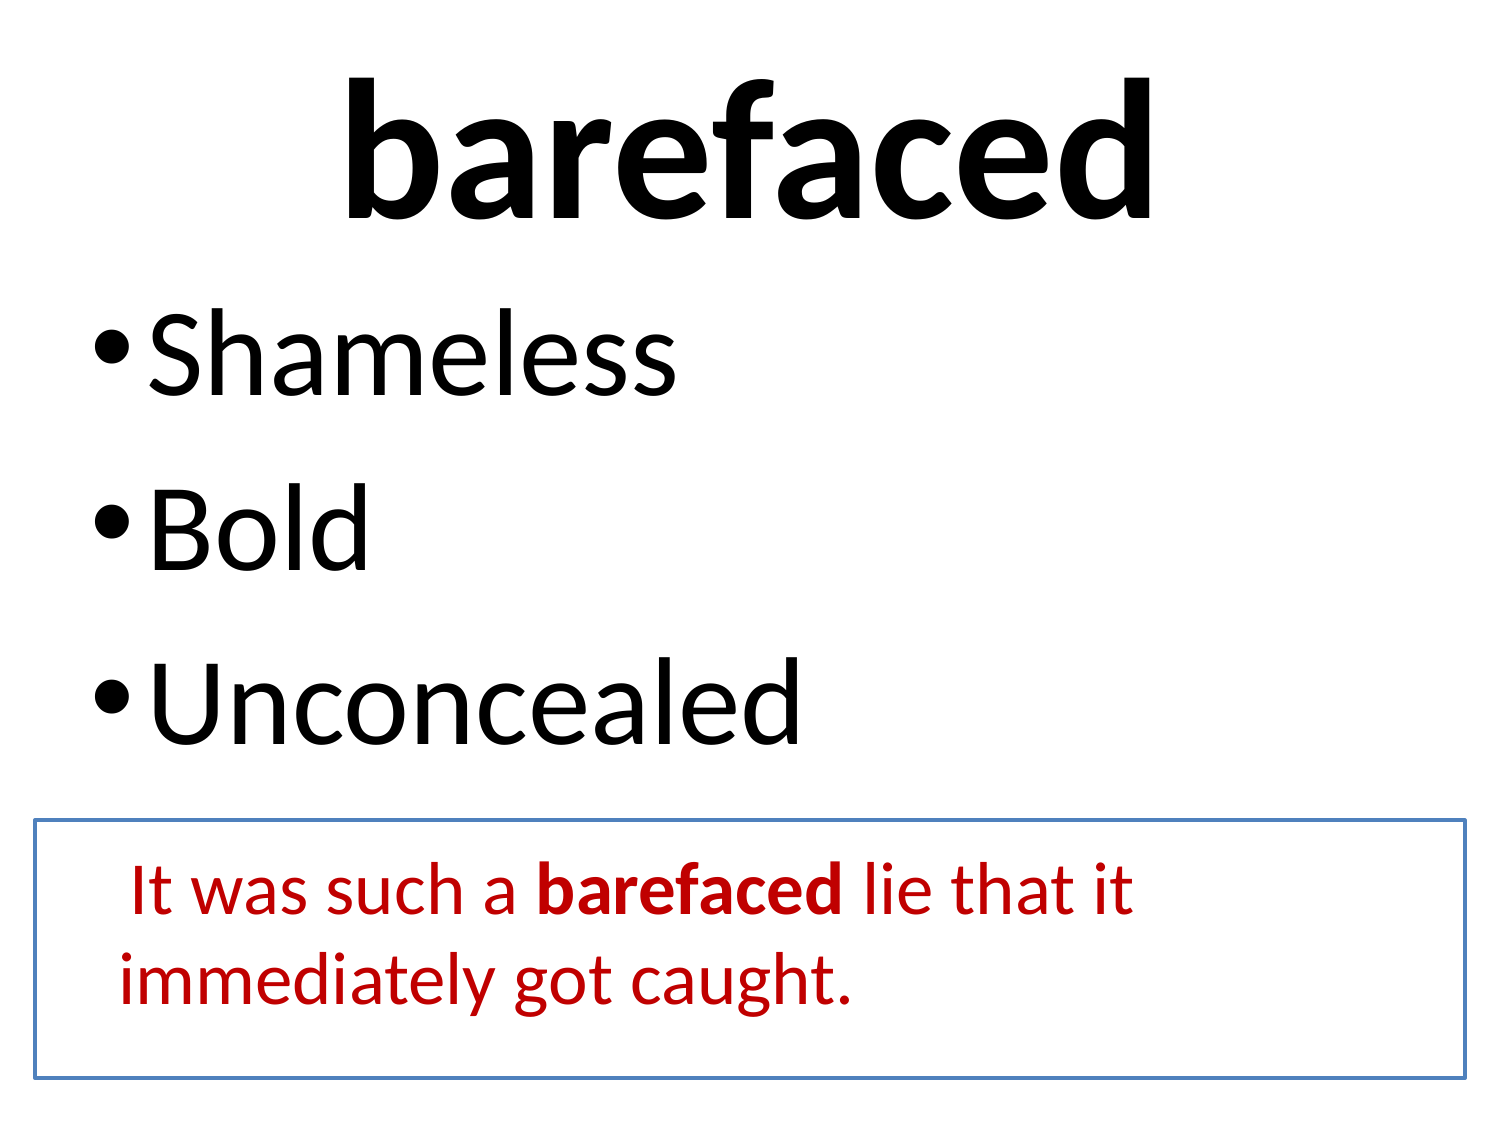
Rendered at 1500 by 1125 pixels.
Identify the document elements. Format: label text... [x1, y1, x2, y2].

list Shameless Bold Unconcealed [75, 262, 1425, 832]
list It was such a barefaced lie that it immediately got caught. [46, 832, 1454, 1067]
title barefaced [75, 45, 1425, 233]
